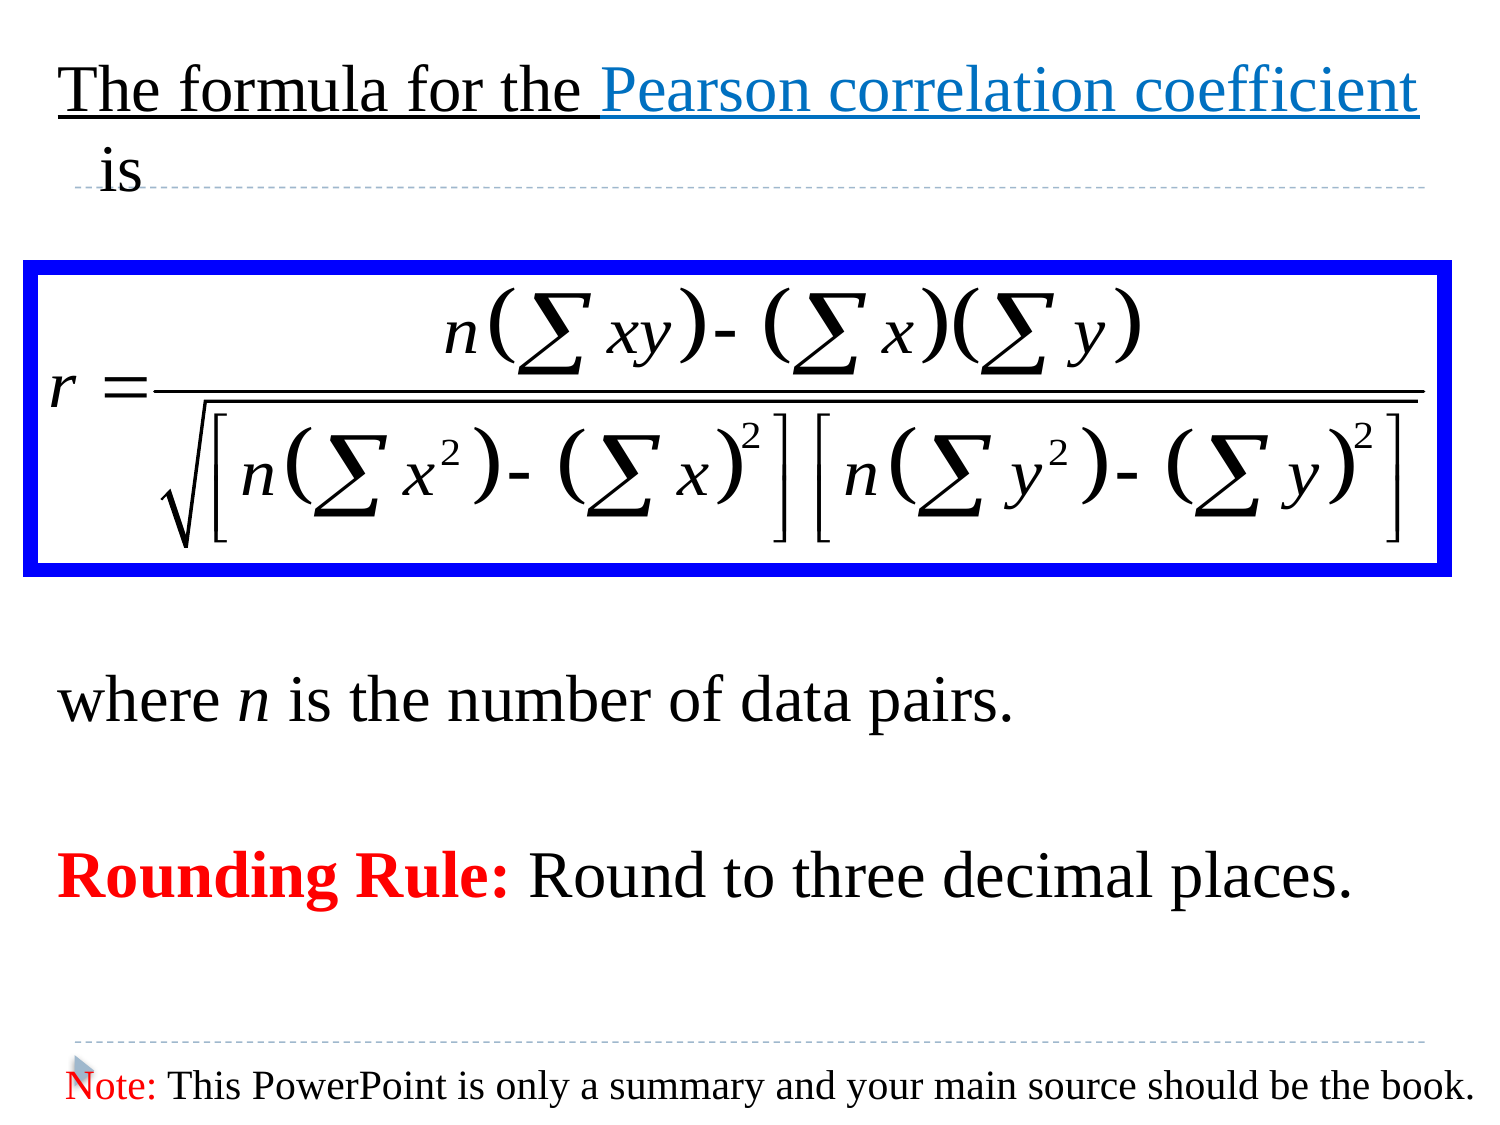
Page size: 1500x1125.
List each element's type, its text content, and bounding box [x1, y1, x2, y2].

text_box The formula for the Pearson correlation coefficient is where n is the number of data pairs. Rounding Rule: Round to three decimal places. [24, 37, 1450, 260]
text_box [37, 274, 1438, 564]
text_box Note: This PowerPoint is only a summary and your main source should be the book. [50, 1050, 1500, 1115]
text_box The formula for the Pearson correlation coefficient is where n is the number of data pairs. Rounding Rule: Round to three decimal places. [24, 577, 1450, 988]
